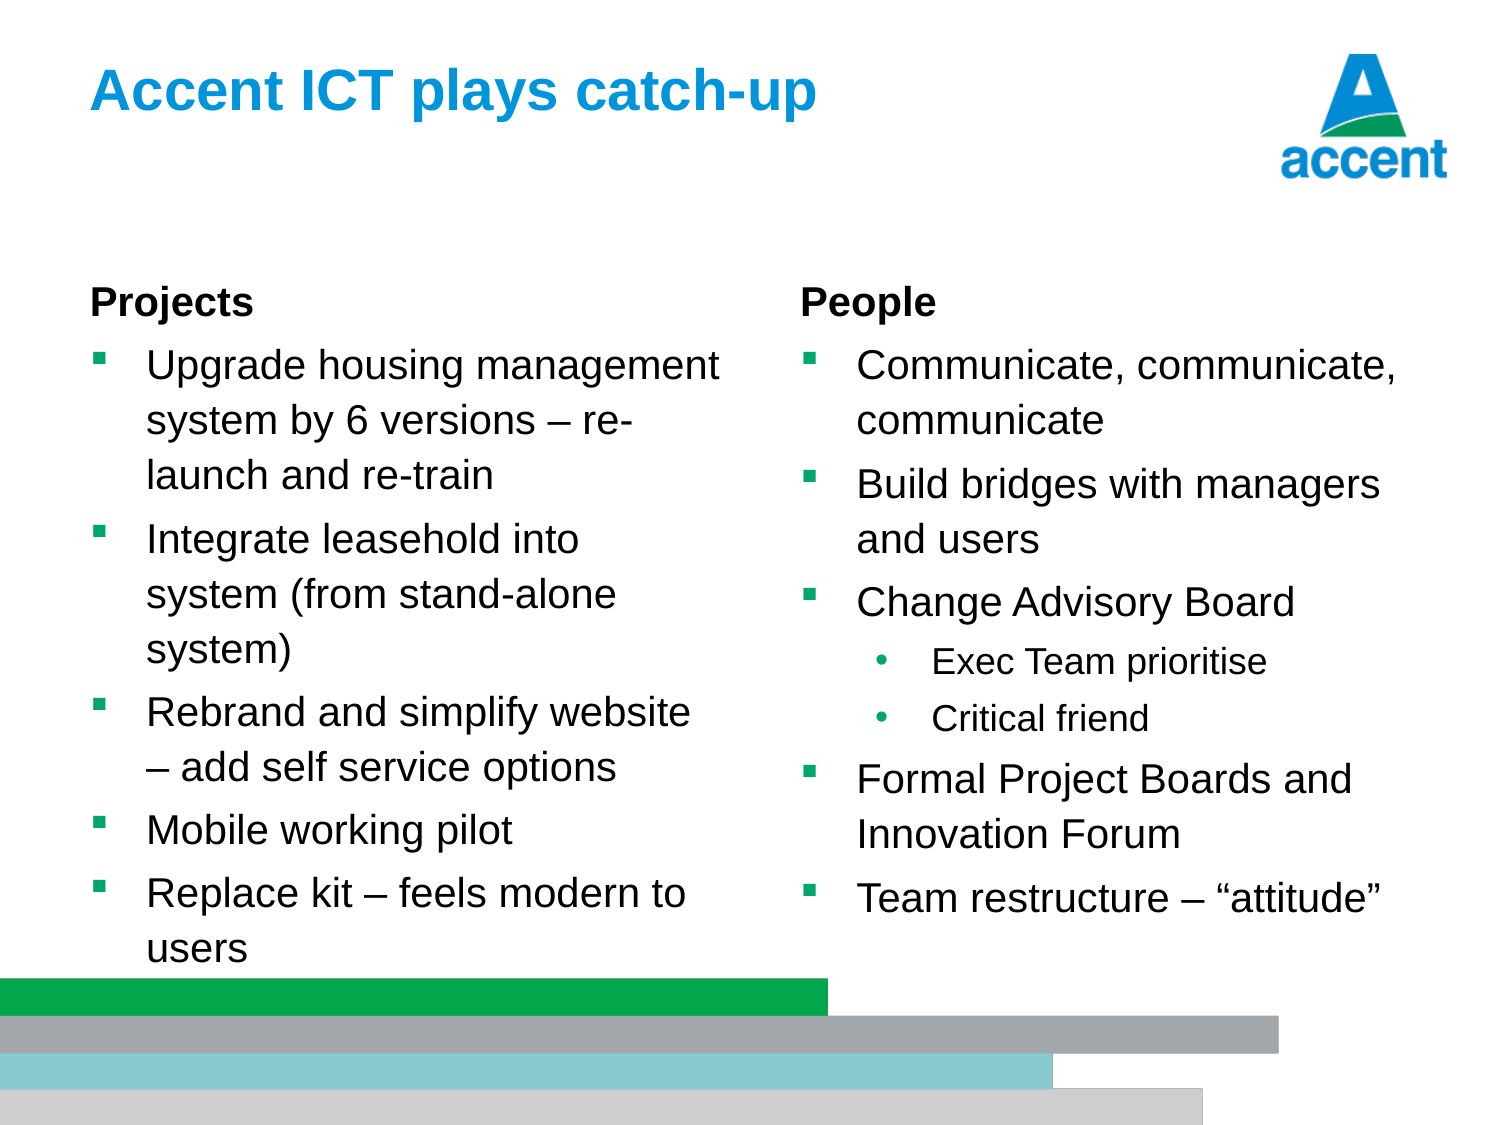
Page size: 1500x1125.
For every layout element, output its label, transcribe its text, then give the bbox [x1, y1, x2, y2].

list People Communicate, communicate, communicate Build bridges with managers and users Change Advisory Board Exec Team prioritise Critical friend Formal Project Boards and Innovation Forum Team restructure – “attitude” [785, 262, 1449, 953]
list Projects Upgrade housing management system by 6 versions – re-launch and re-train Integrate leasehold into system (from stand-alone system) Rebrand and simplify website – add self service options Mobile working pilot Replace kit – feels modern to users [75, 262, 739, 953]
title Accent ICT plays catch-up [75, 45, 1163, 233]
